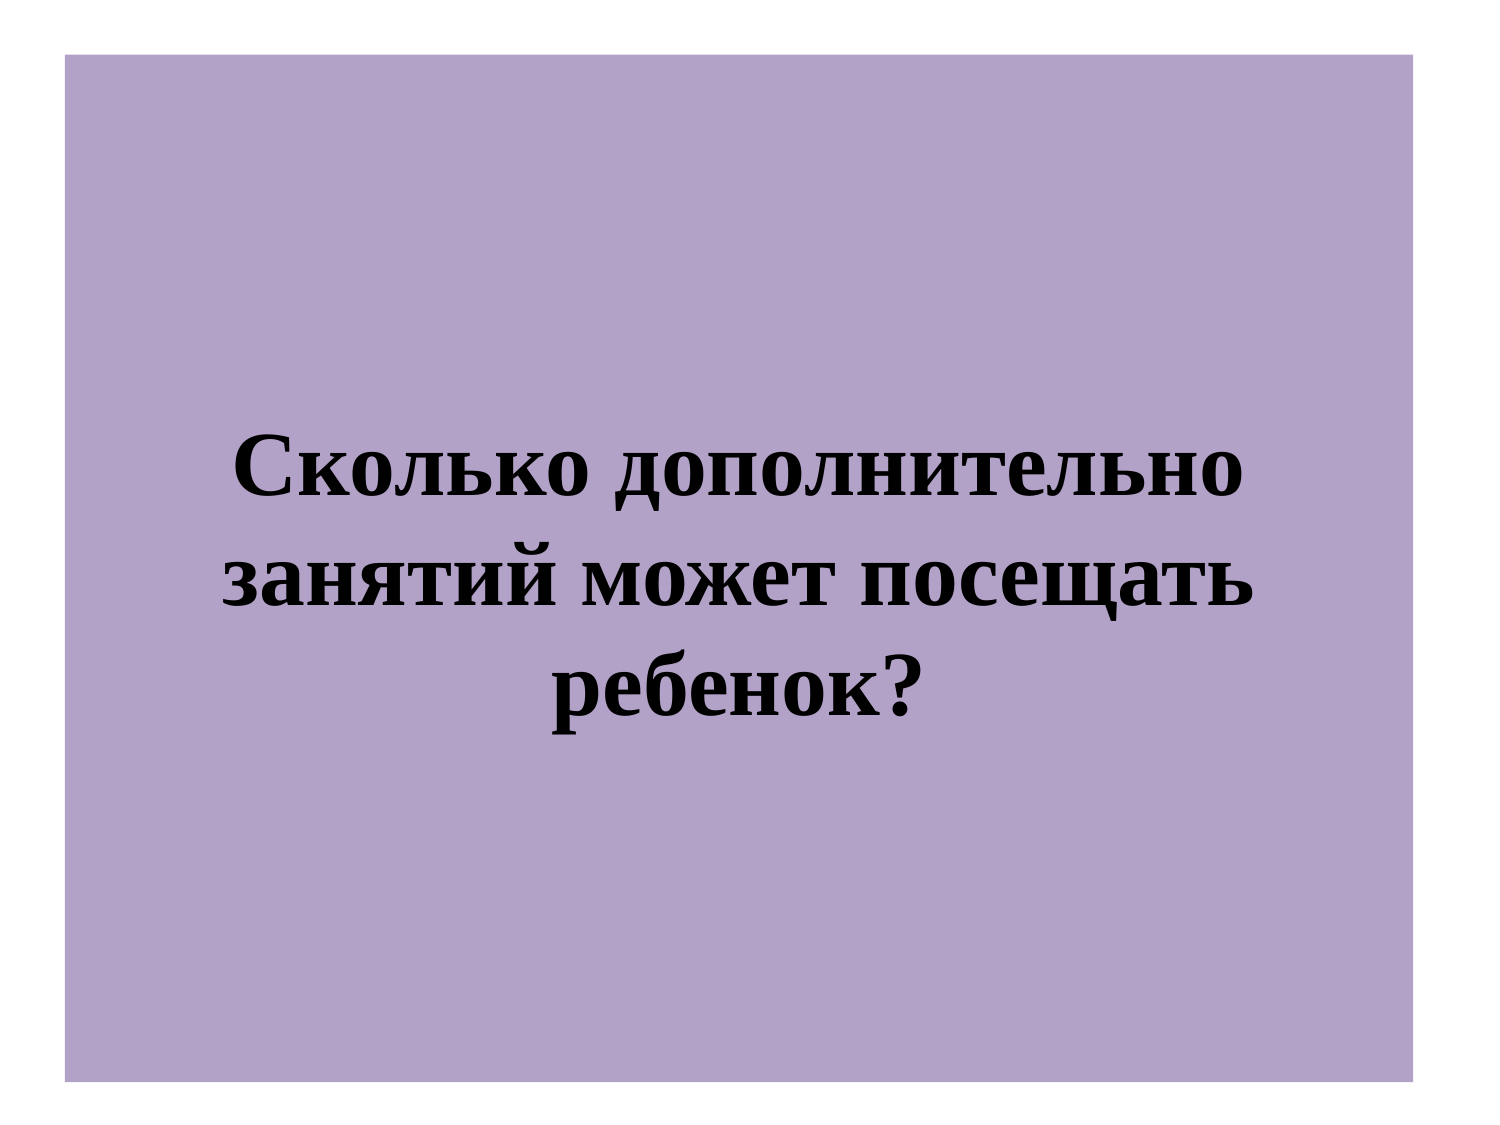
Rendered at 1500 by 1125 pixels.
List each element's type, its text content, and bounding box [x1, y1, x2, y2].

title Сколько дополнительно занятий может посещать ребенок? [64, 54, 1414, 1083]
